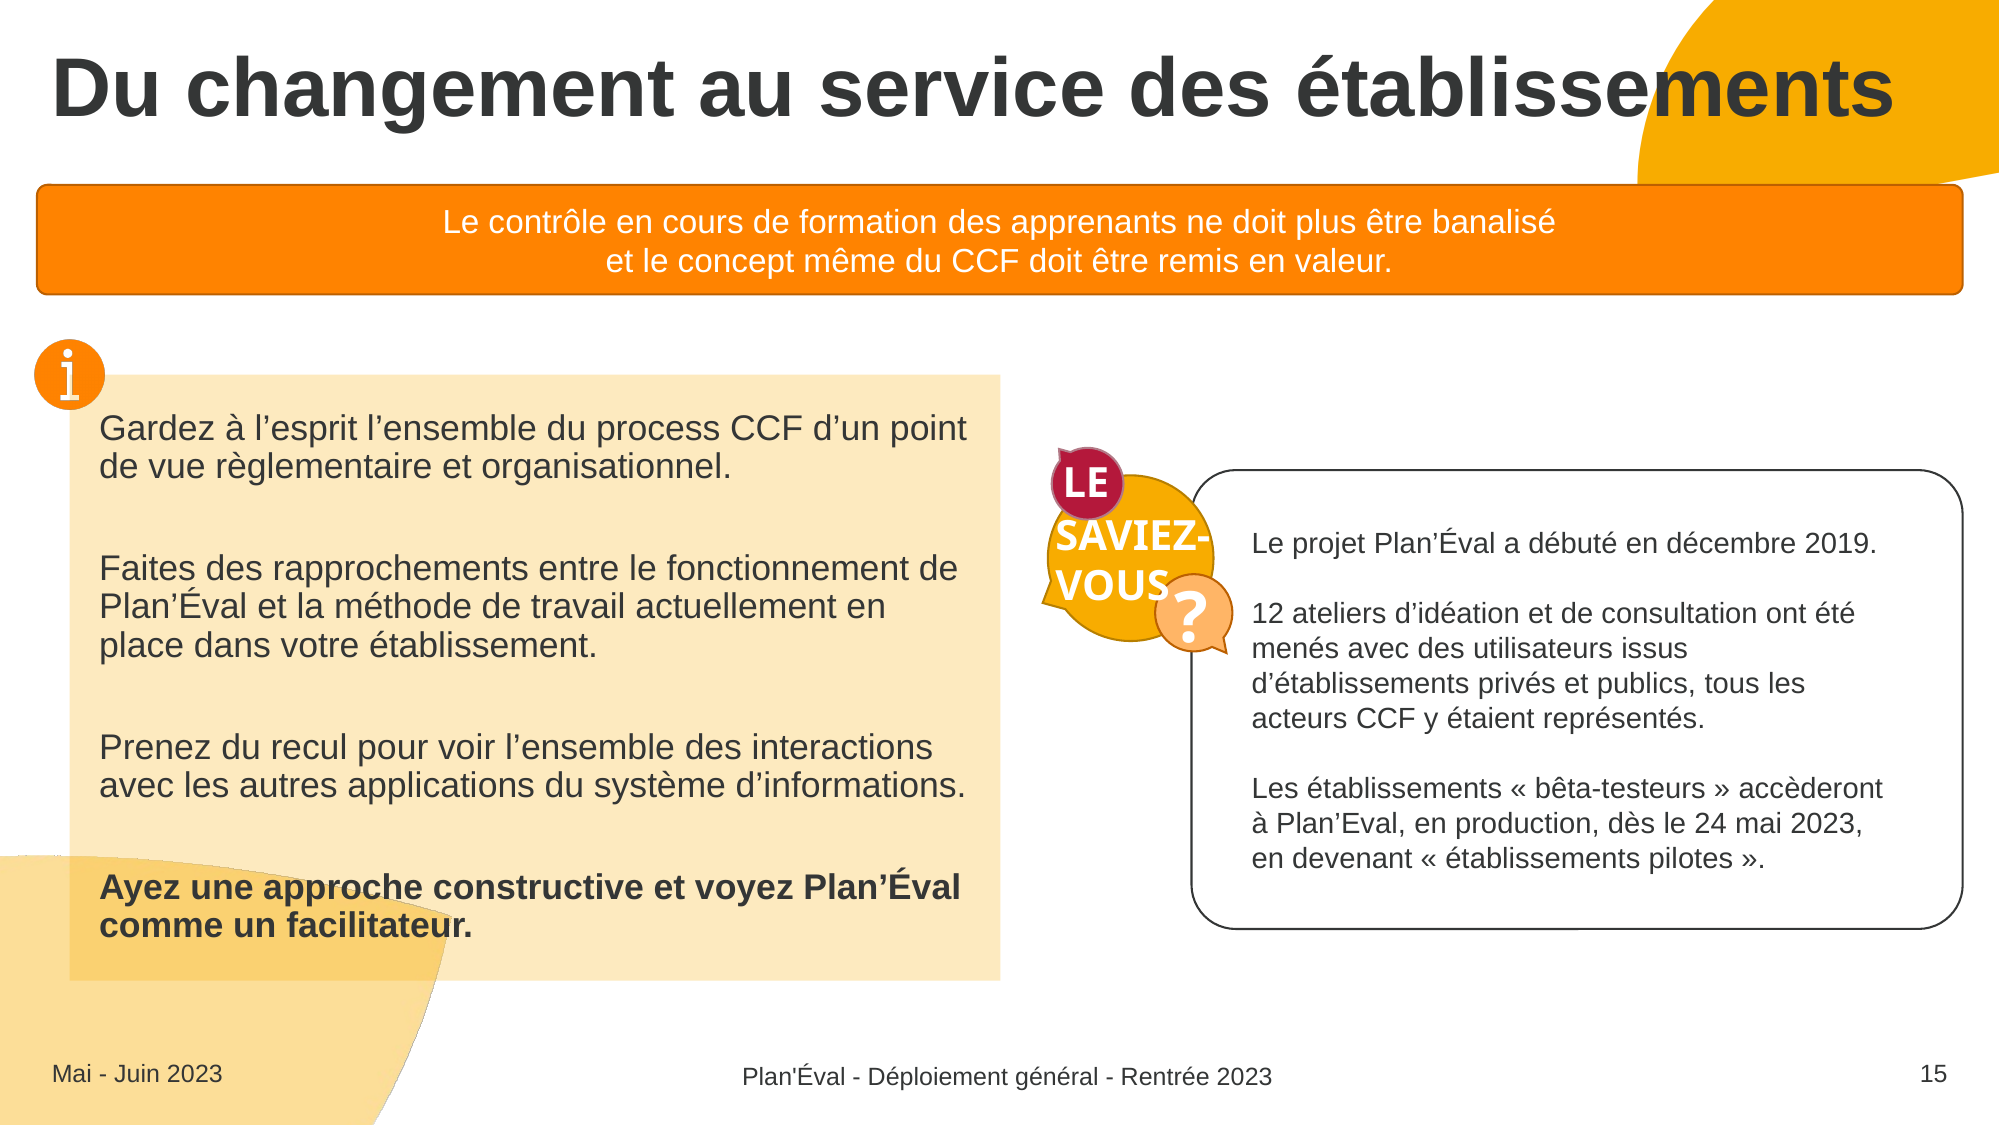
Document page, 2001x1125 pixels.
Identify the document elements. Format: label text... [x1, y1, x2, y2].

text_box Le contrôle en cours de formation des apprenants ne doit plus être banalisé et le concept même du CCF doit être remis en valeur. [35, 183, 1964, 296]
slide_number 15 [1512, 1042, 1963, 1103]
list Gardez à l’esprit l’ensemble du process CCF d’un point de vue règlementaire et organisationnel. Faites des rapprochements entre le fonctionnement de Plan’Éval et la méthode de travail actuellement en place dans votre établissement. Prenez du recul pour voir l’ensemble des interactions avec les autres applications du système d’informations. Ayez une approche constructive et voyez Plan’Éval comme un facilitateur. [69, 374, 1001, 981]
slide_number Mai - Juin 2023 [36, 1042, 504, 1103]
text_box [1046, 447, 1963, 929]
title Du changement au service des établissements [36, 30, 1963, 149]
picture [25, 330, 114, 419]
footer Plan'Éval - Déploiement général - Rentrée 2023 [670, 1045, 1346, 1106]
picture [0, 855, 452, 1125]
